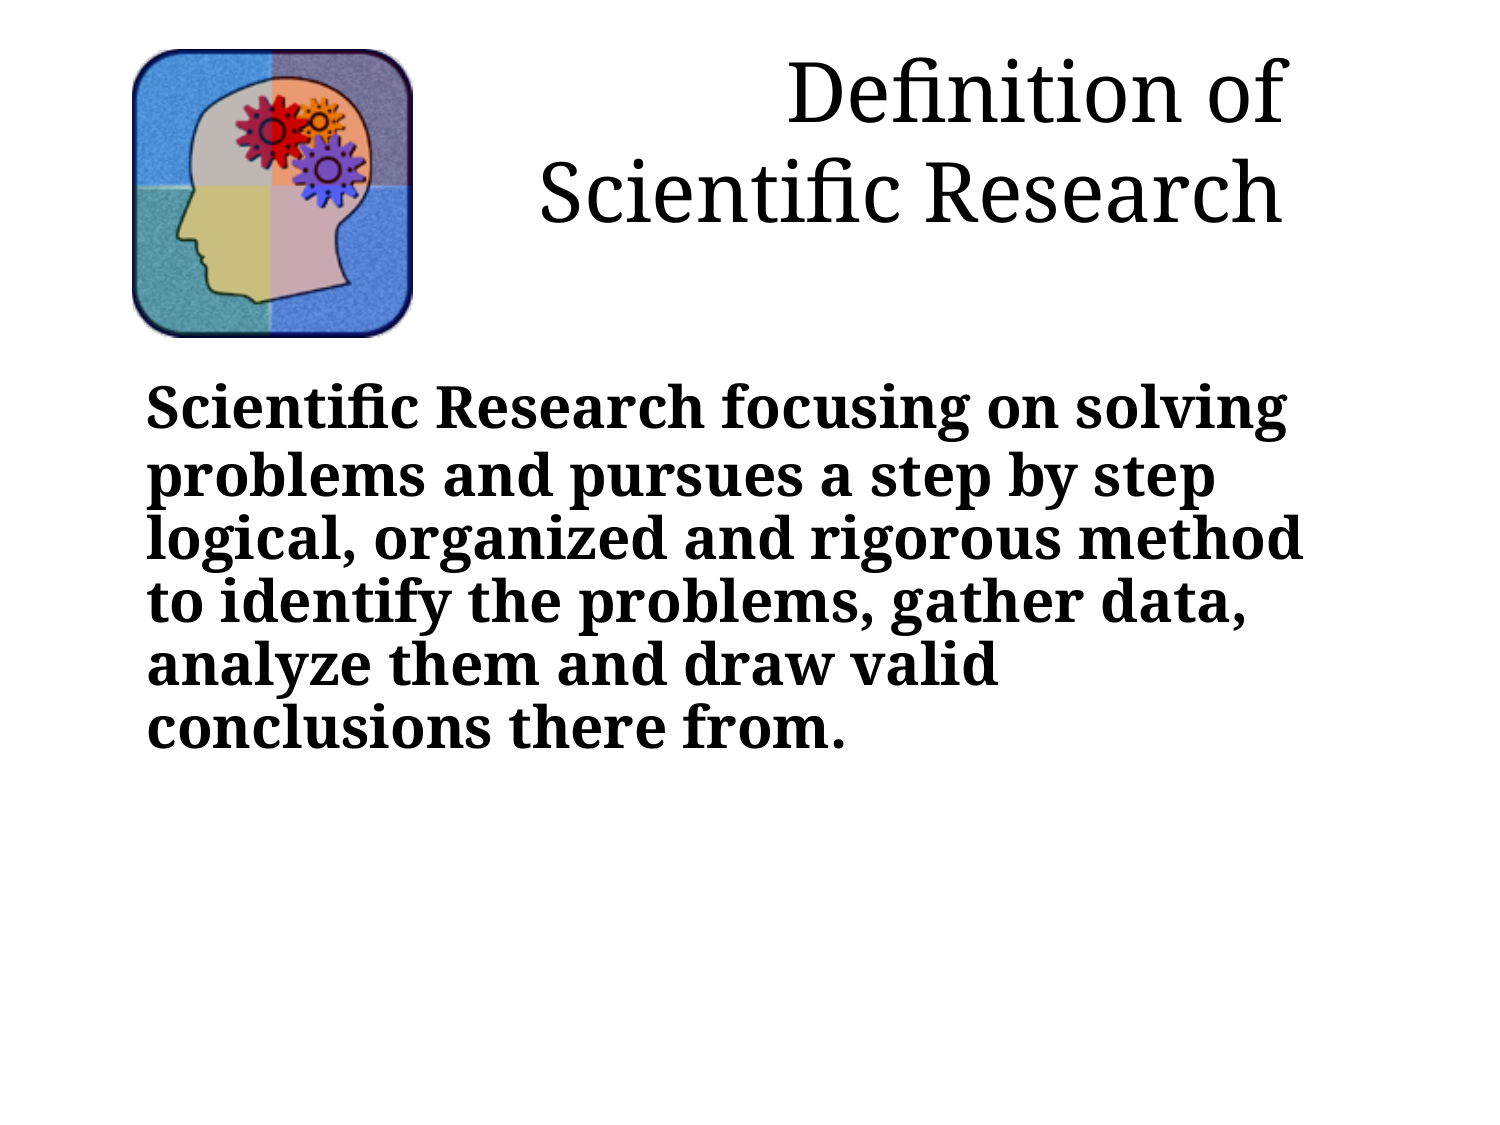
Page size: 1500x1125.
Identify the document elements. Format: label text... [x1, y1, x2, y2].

title Definition of Scientific Research [424, 44, 1301, 233]
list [131, 49, 413, 339]
list Scientific Research focusing on solving problems and pursues a step by step logical, organized and rigorous method to identify the problems, gather data, analyze them and draw valid conclusions there from. [74, 262, 1351, 1026]
